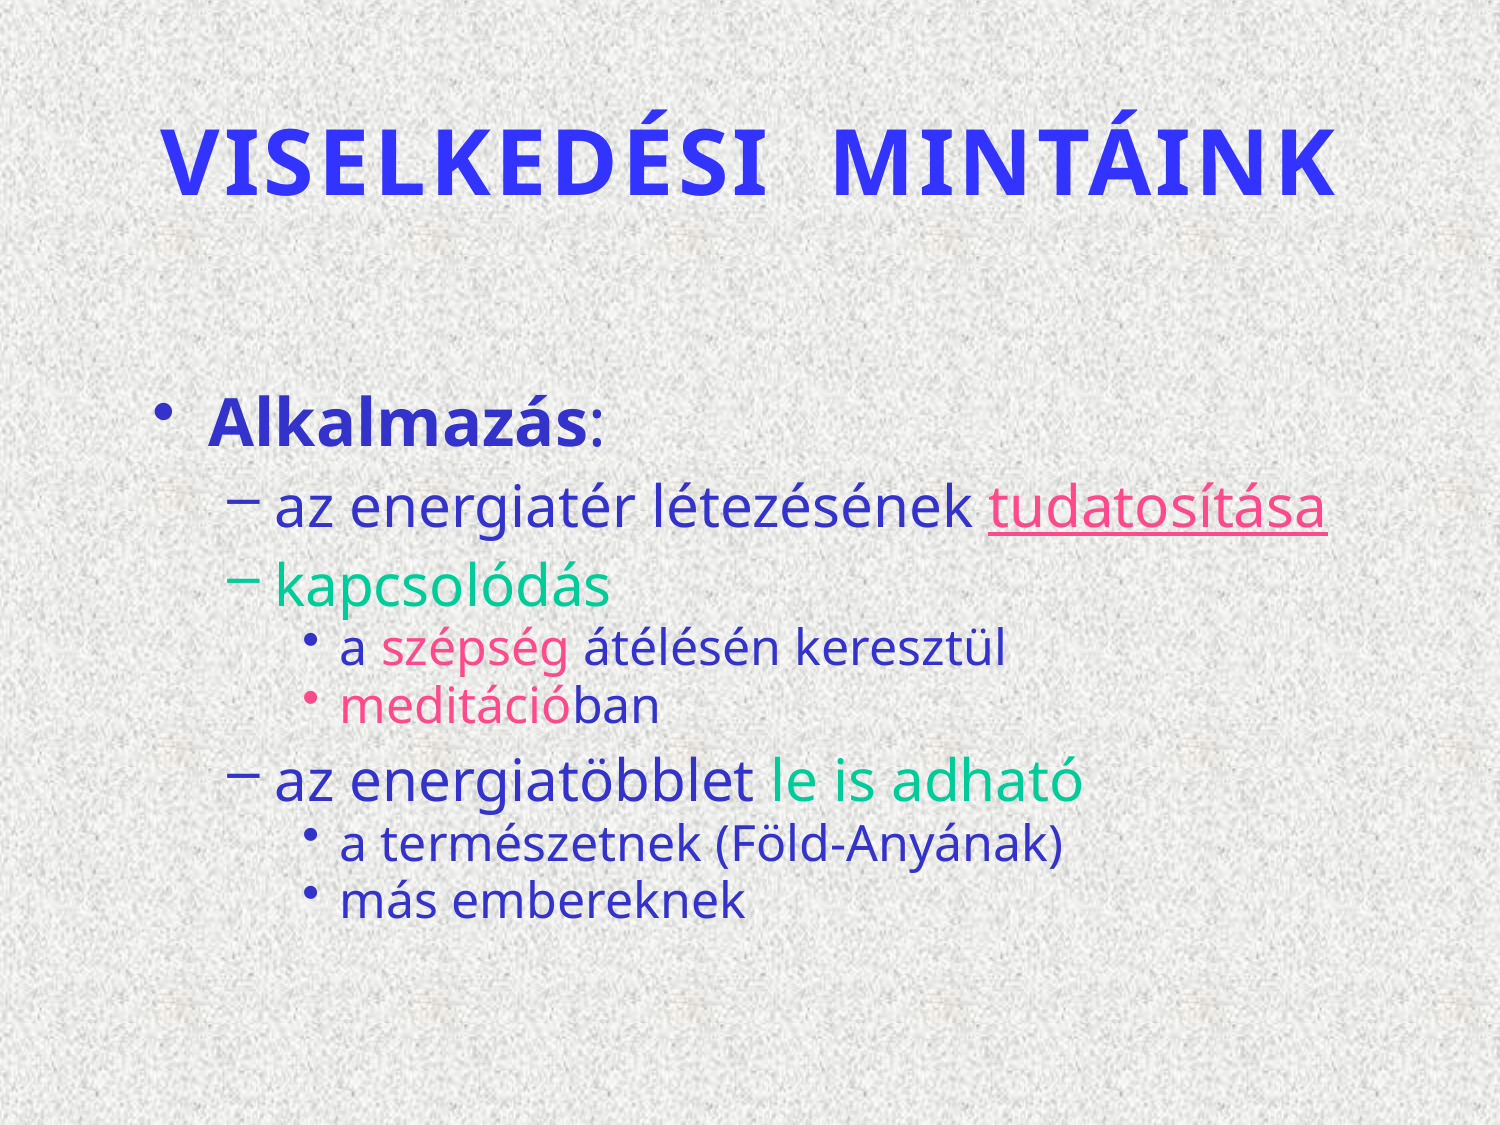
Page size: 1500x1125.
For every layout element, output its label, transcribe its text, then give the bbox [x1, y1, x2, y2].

list Alkalmazás: az energiatér létezésének tudatosítása kapcsolódás a szépség átélésén keresztül meditációban az energiatöbblet le is adható a természetnek (Föld-Anyának) más embereknek [137, 387, 1413, 1063]
picture [0, 0, 1500, 1125]
title VISELKEDÉSI MINTÁINK [81, 64, 1417, 253]
